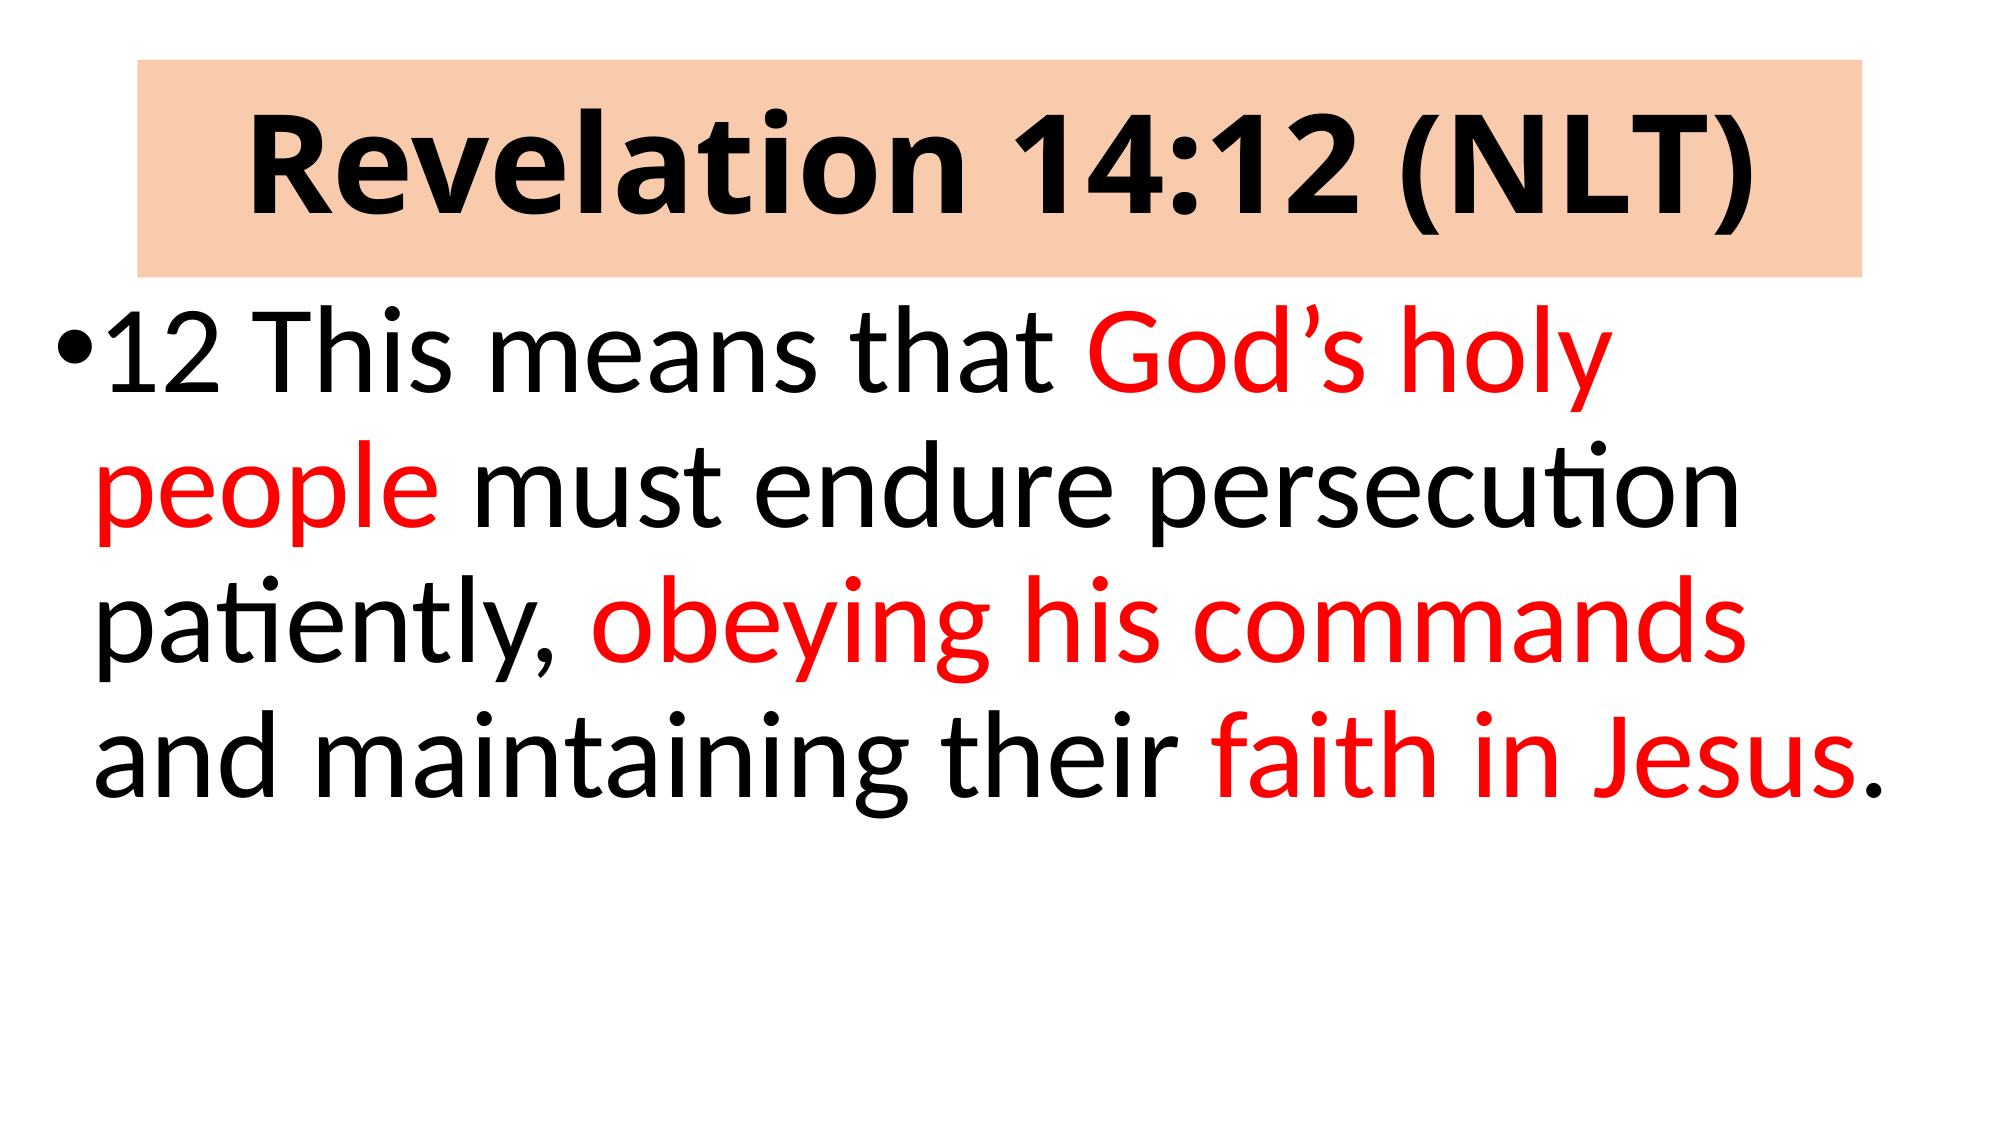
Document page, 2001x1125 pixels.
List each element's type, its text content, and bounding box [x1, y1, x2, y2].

list 12 This means that God’s holy people must endure persecution patiently, obeying his commands and maintaining their faith in Jesus. [38, 277, 1962, 1072]
title Revelation 14:12 (NLT) [137, 59, 1863, 277]
